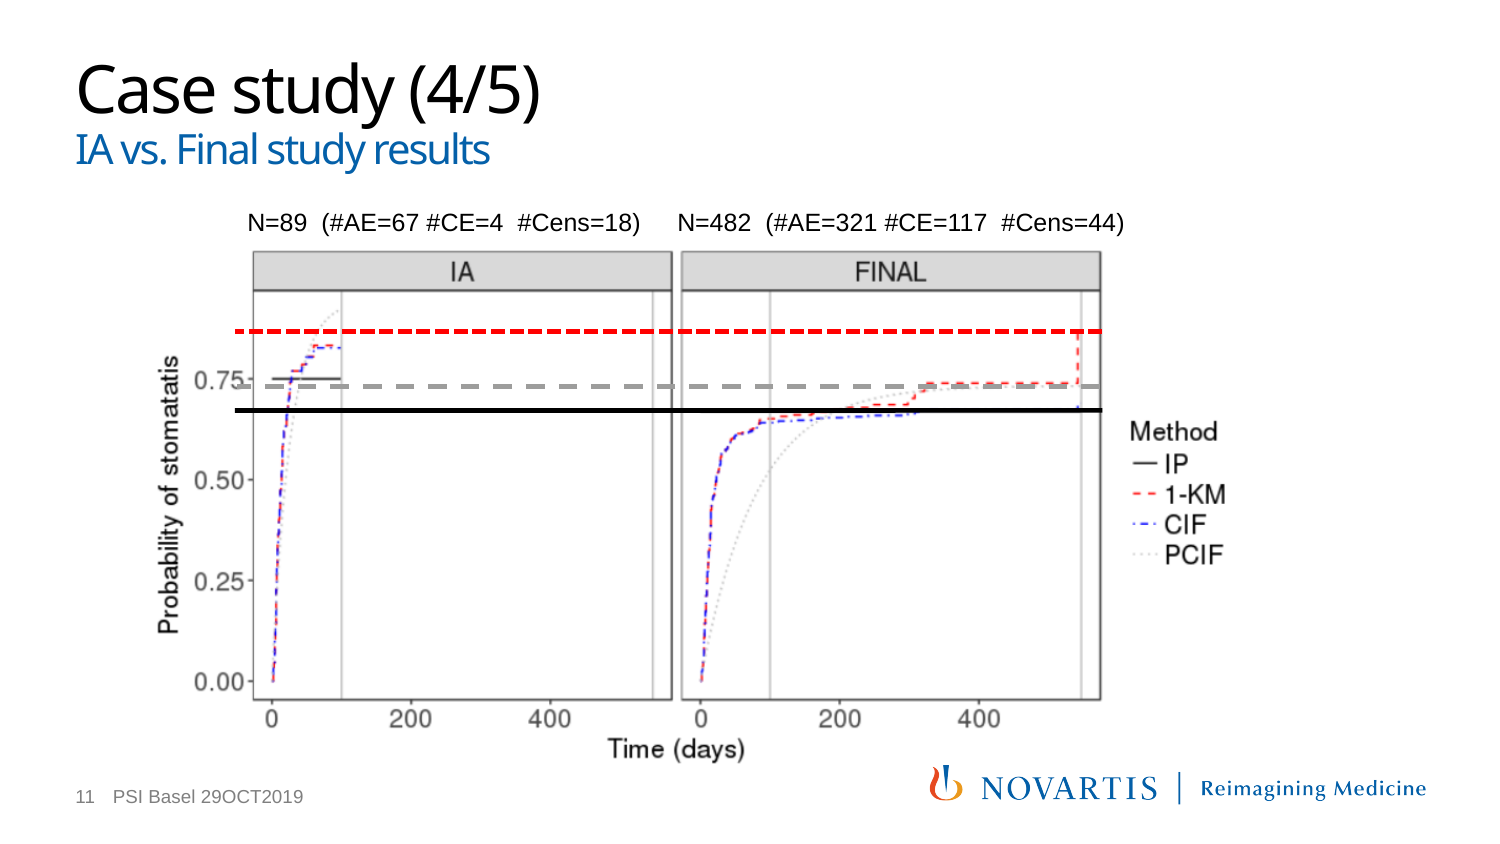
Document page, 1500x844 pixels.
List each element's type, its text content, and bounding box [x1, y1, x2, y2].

footer PSI Basel 29OCT2019 [113, 784, 735, 822]
title Case study (4/5) IA vs. Final study results [75, 56, 1425, 214]
picture [149, 245, 1469, 843]
text_box N=89 (#AE=67 #CE=4 #Cens=18) [232, 198, 735, 244]
text_box N=482 (#AE=321 #CE=117 #Cens=44) [735, 198, 1165, 244]
slide_number 11 [75, 784, 113, 822]
